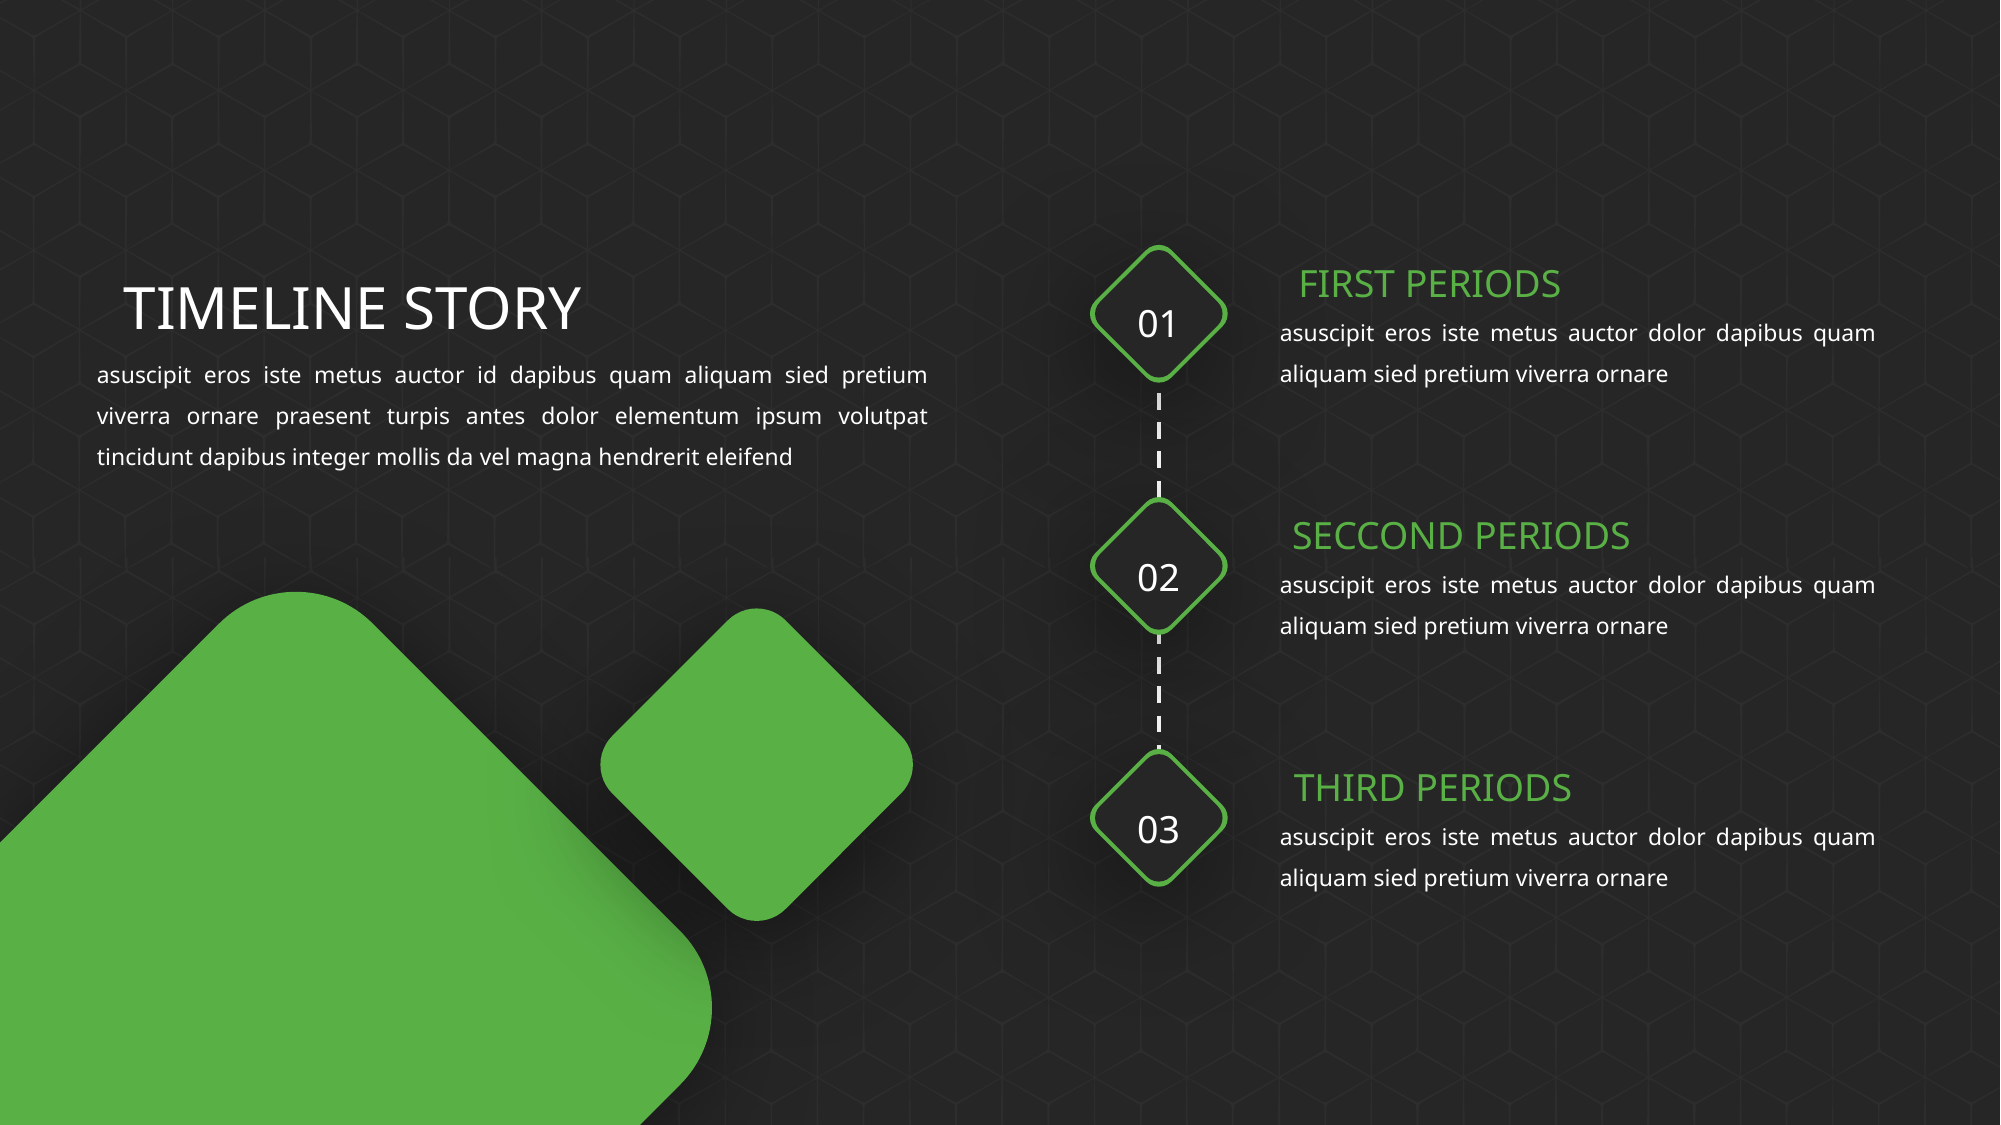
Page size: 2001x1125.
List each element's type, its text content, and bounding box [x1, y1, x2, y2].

text_box [727, 607, 786, 619]
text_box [1104, 259, 1213, 368]
text_box asuscipit eros iste metus auctor dolor dapibus quam aliquam sied pretium viverra ornare [1279, 808, 1877, 891]
text_box asuscipit eros iste metus auctor id dapibus quam aliquam sied pretium viverra ornare praesent turpis antes dolor elementum ipsum volutpat tincidunt dapibus integer mollis da vel magna hendrerit eleifend [96, 346, 929, 470]
text_box THIRD PERIODS [1293, 741, 1573, 808]
text_box [1094, 753, 1224, 883]
text_box 02 [1137, 531, 1158, 600]
text_box [902, 735, 914, 794]
picture [0, 619, 902, 1125]
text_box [1279, 489, 1877, 636]
text_box TIMELINE STORY [123, 236, 582, 342]
text_box [222, 590, 370, 619]
text_box [1094, 501, 1158, 631]
text_box [1159, 501, 1224, 631]
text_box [1279, 237, 1877, 384]
text_box 03 [1137, 783, 1181, 851]
text_box [1159, 496, 1229, 636]
text_box 02 [1159, 531, 1181, 600]
text_box [1088, 496, 1158, 636]
text_box [1088, 747, 1229, 888]
